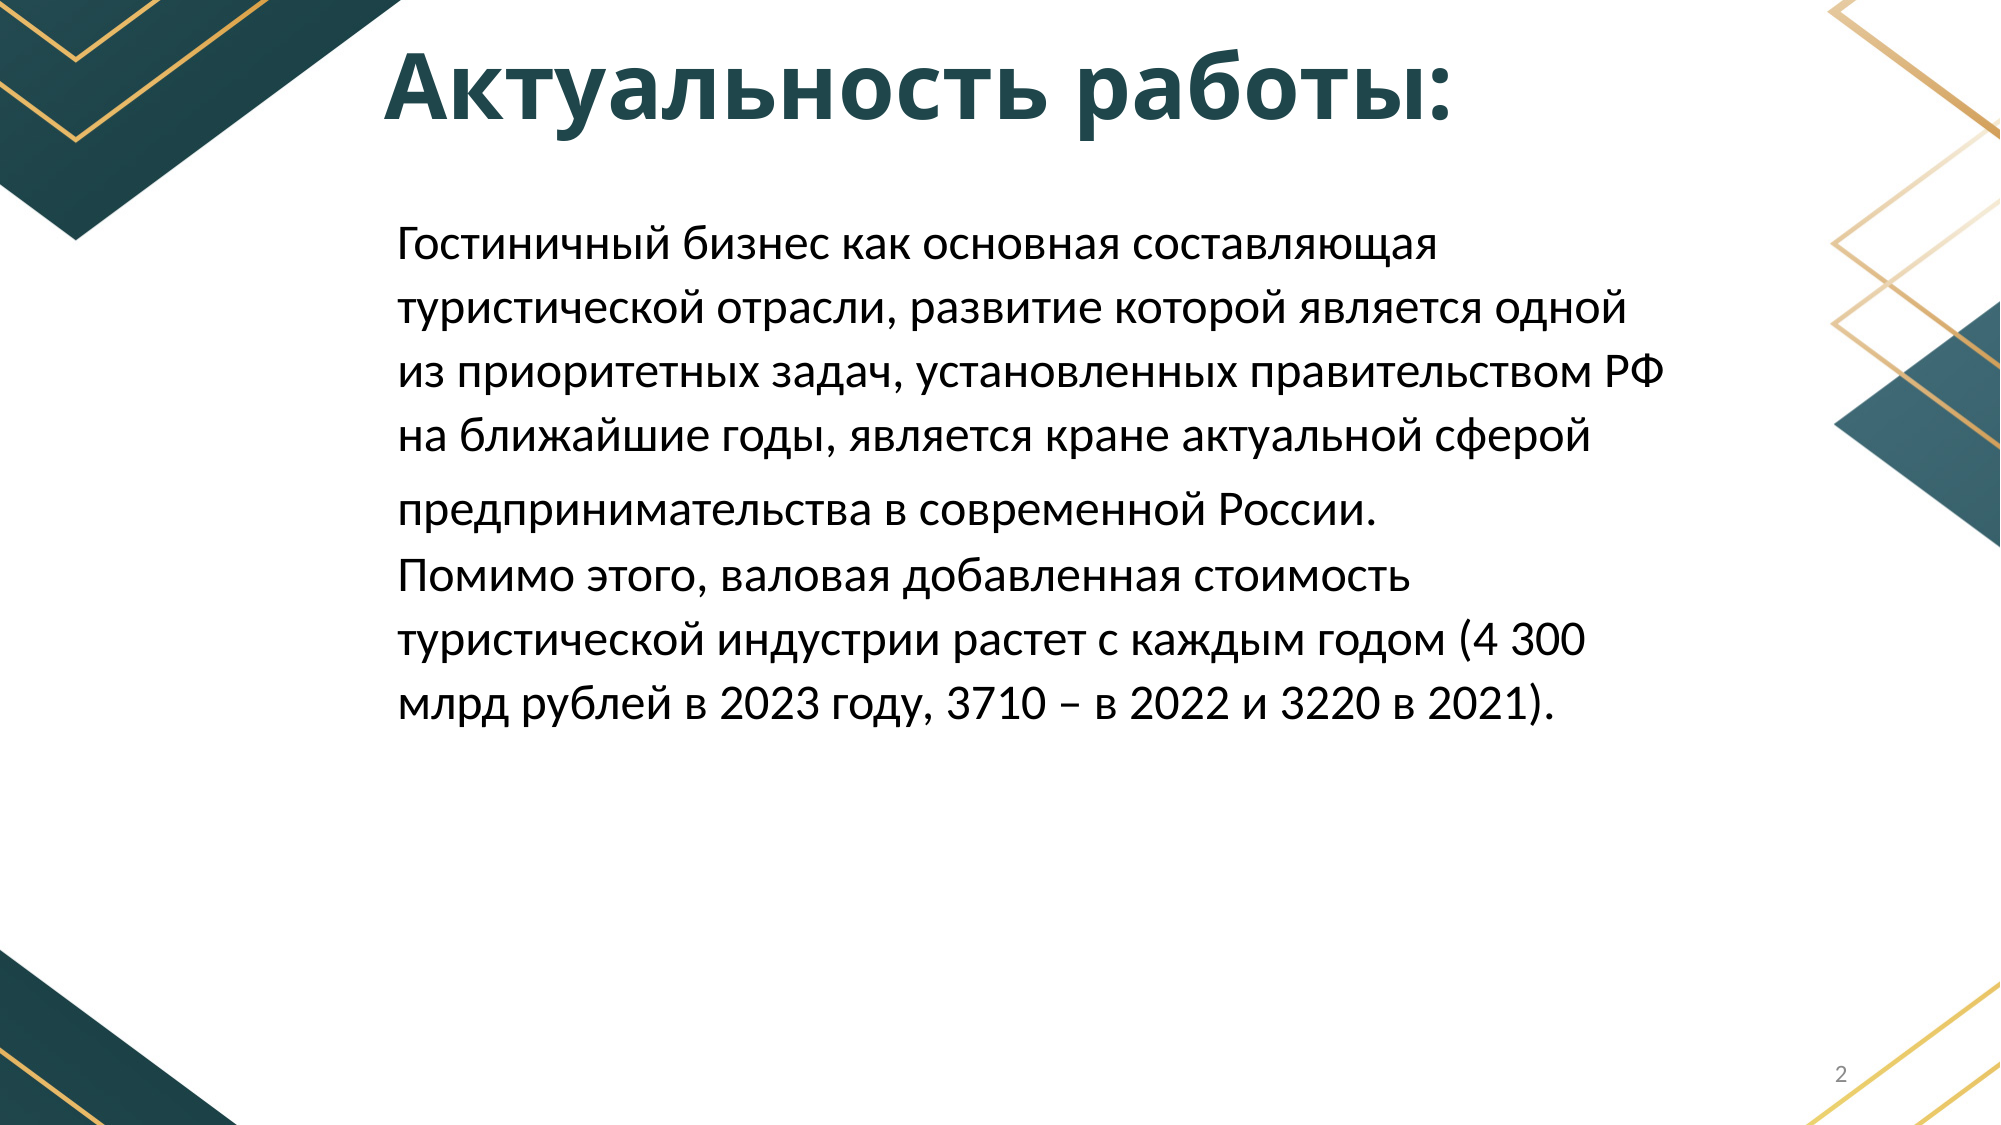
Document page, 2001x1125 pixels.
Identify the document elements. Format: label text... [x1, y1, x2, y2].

slide_number 2 [1412, 1042, 1863, 1103]
picture [0, 0, 2000, 1125]
text_box Гостиничный бизнес как основная составляющая туристической отрасли, развитие которой является одной из приоритетных задач, установленных правительством РФ на ближайшие годы, является кране актуальной сферой предпринимательства в современной России. Помимо этого, валовая добавленная стоимость туристической индустрии растет с каждым годом (4 300 млрд рублей в 2023 году, 3710 – в 2022 и 3220 в 2021). [382, 197, 1694, 737]
title Актуальность работы: [369, 25, 2000, 154]
